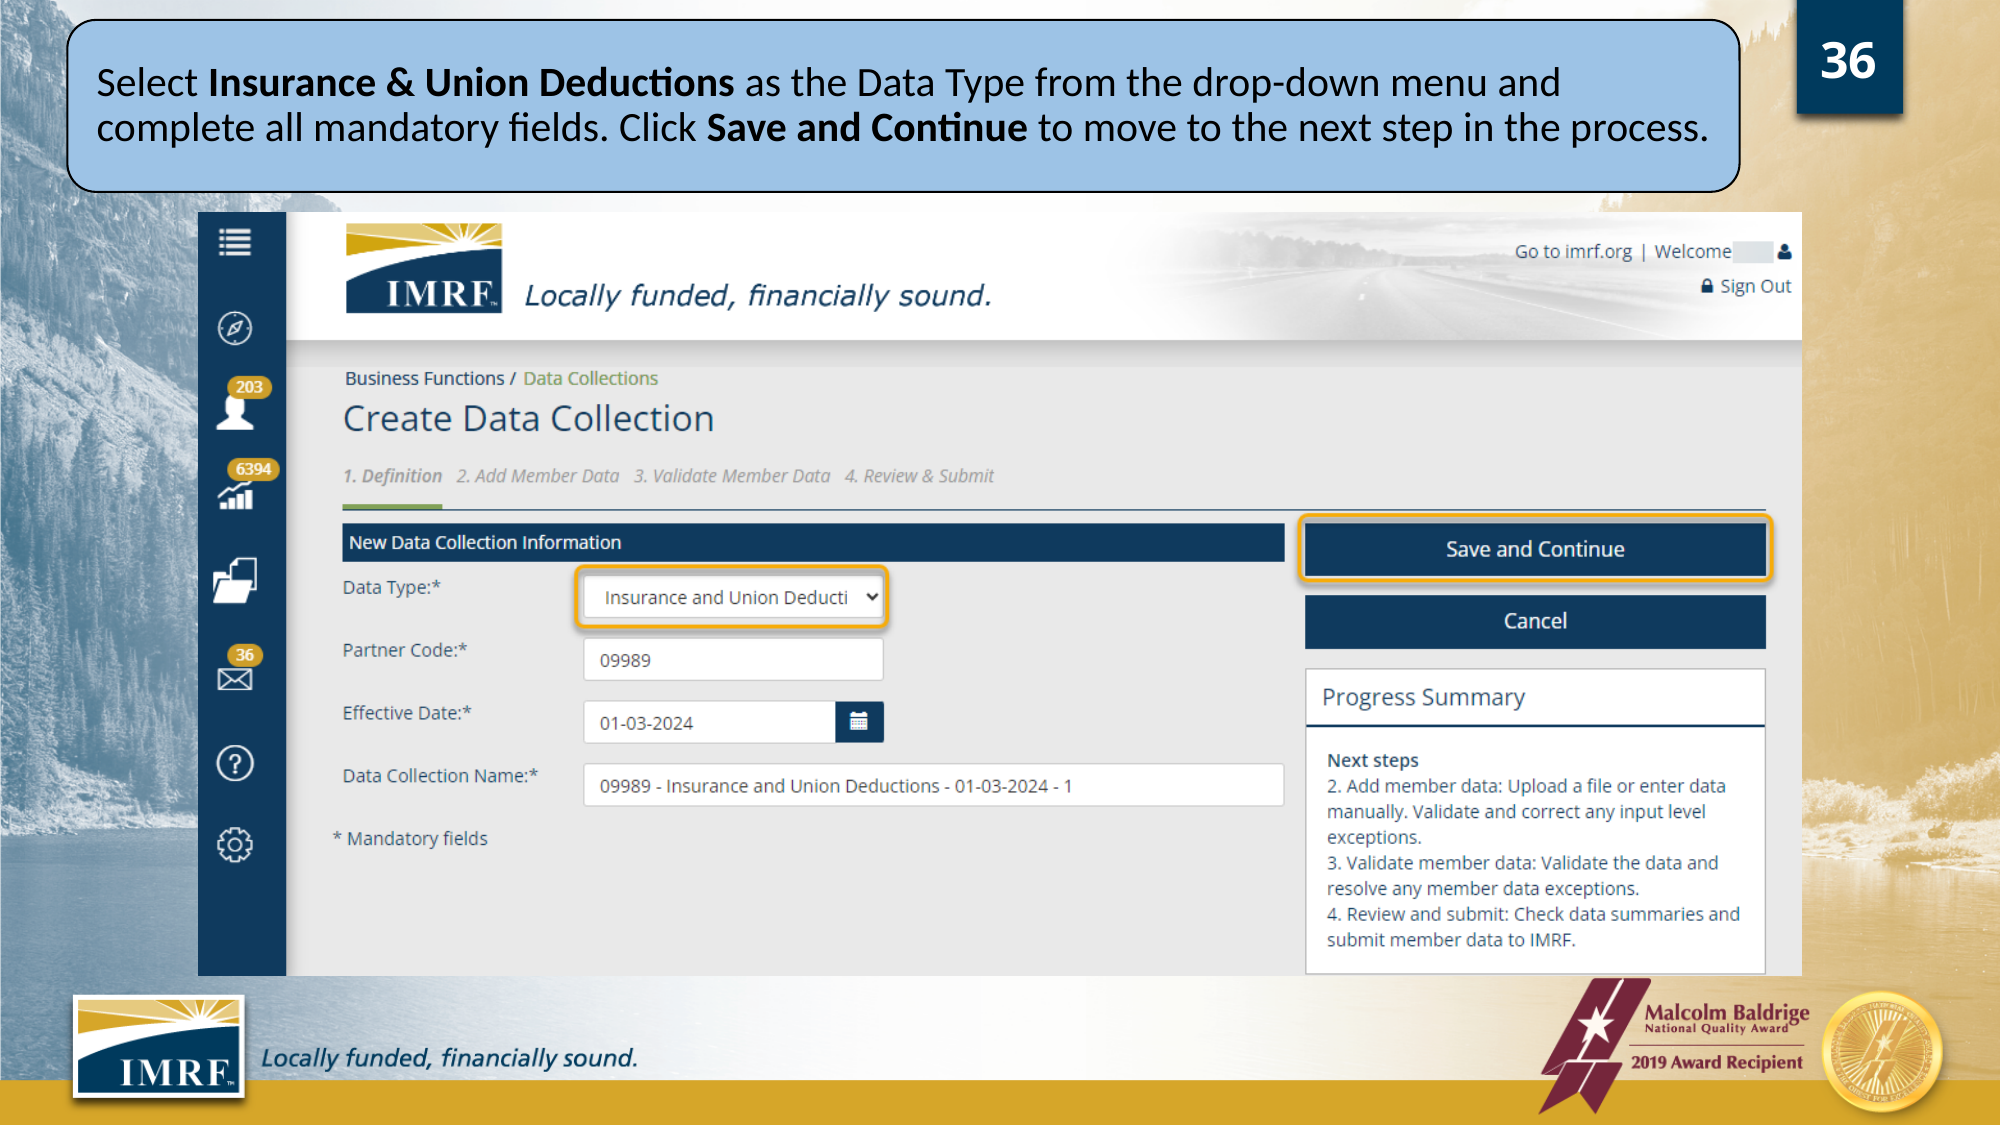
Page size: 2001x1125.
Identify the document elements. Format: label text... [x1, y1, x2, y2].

slide_number 36 [1779, 32, 1918, 93]
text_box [67, 19, 1740, 194]
picture [0, 0, 2000, 1125]
